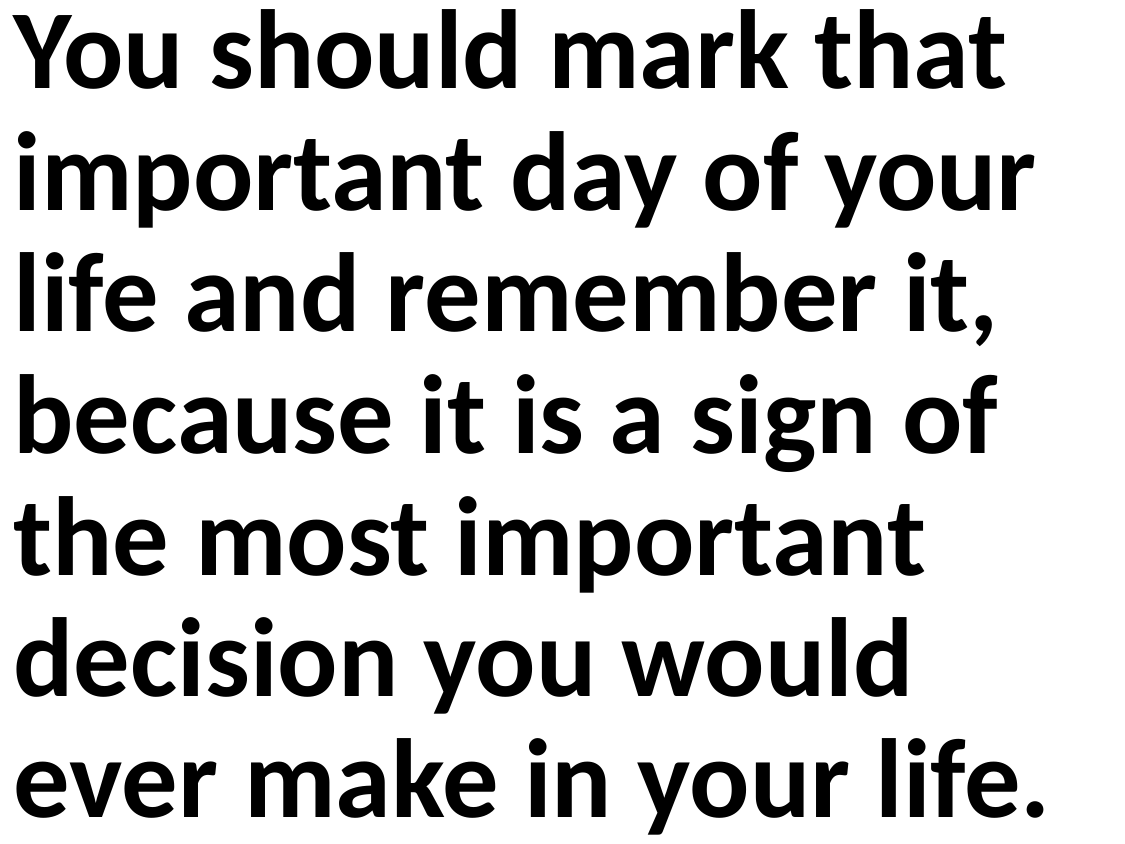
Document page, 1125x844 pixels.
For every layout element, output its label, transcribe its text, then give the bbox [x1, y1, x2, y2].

list You should mark that important day of your life and remember it, because it is a sign of the most important decision you would ever make in your life. [0, 0, 1125, 685]
